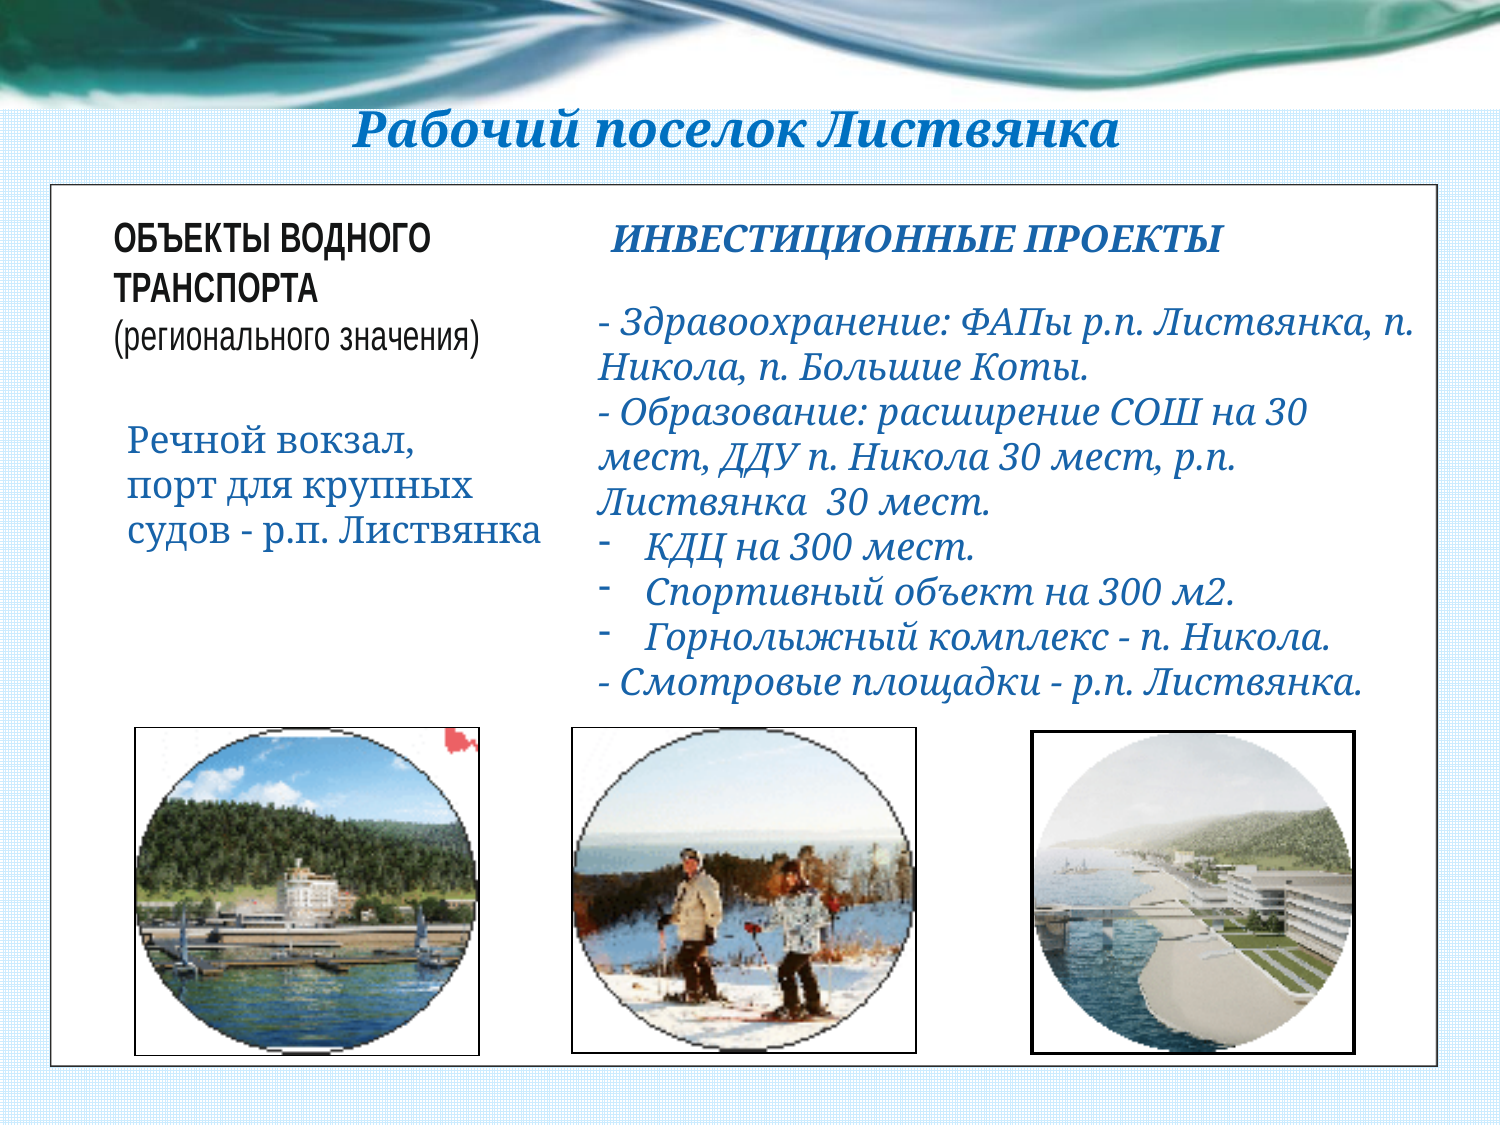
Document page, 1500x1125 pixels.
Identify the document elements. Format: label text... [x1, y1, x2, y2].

title Рабочий поселок Листвянка [69, 90, 1420, 181]
picture [0, 0, 1500, 109]
picture [135, 728, 479, 1055]
picture [572, 728, 916, 1053]
picture [111, 219, 479, 362]
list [50, 184, 1438, 1067]
picture [1033, 732, 1353, 1053]
